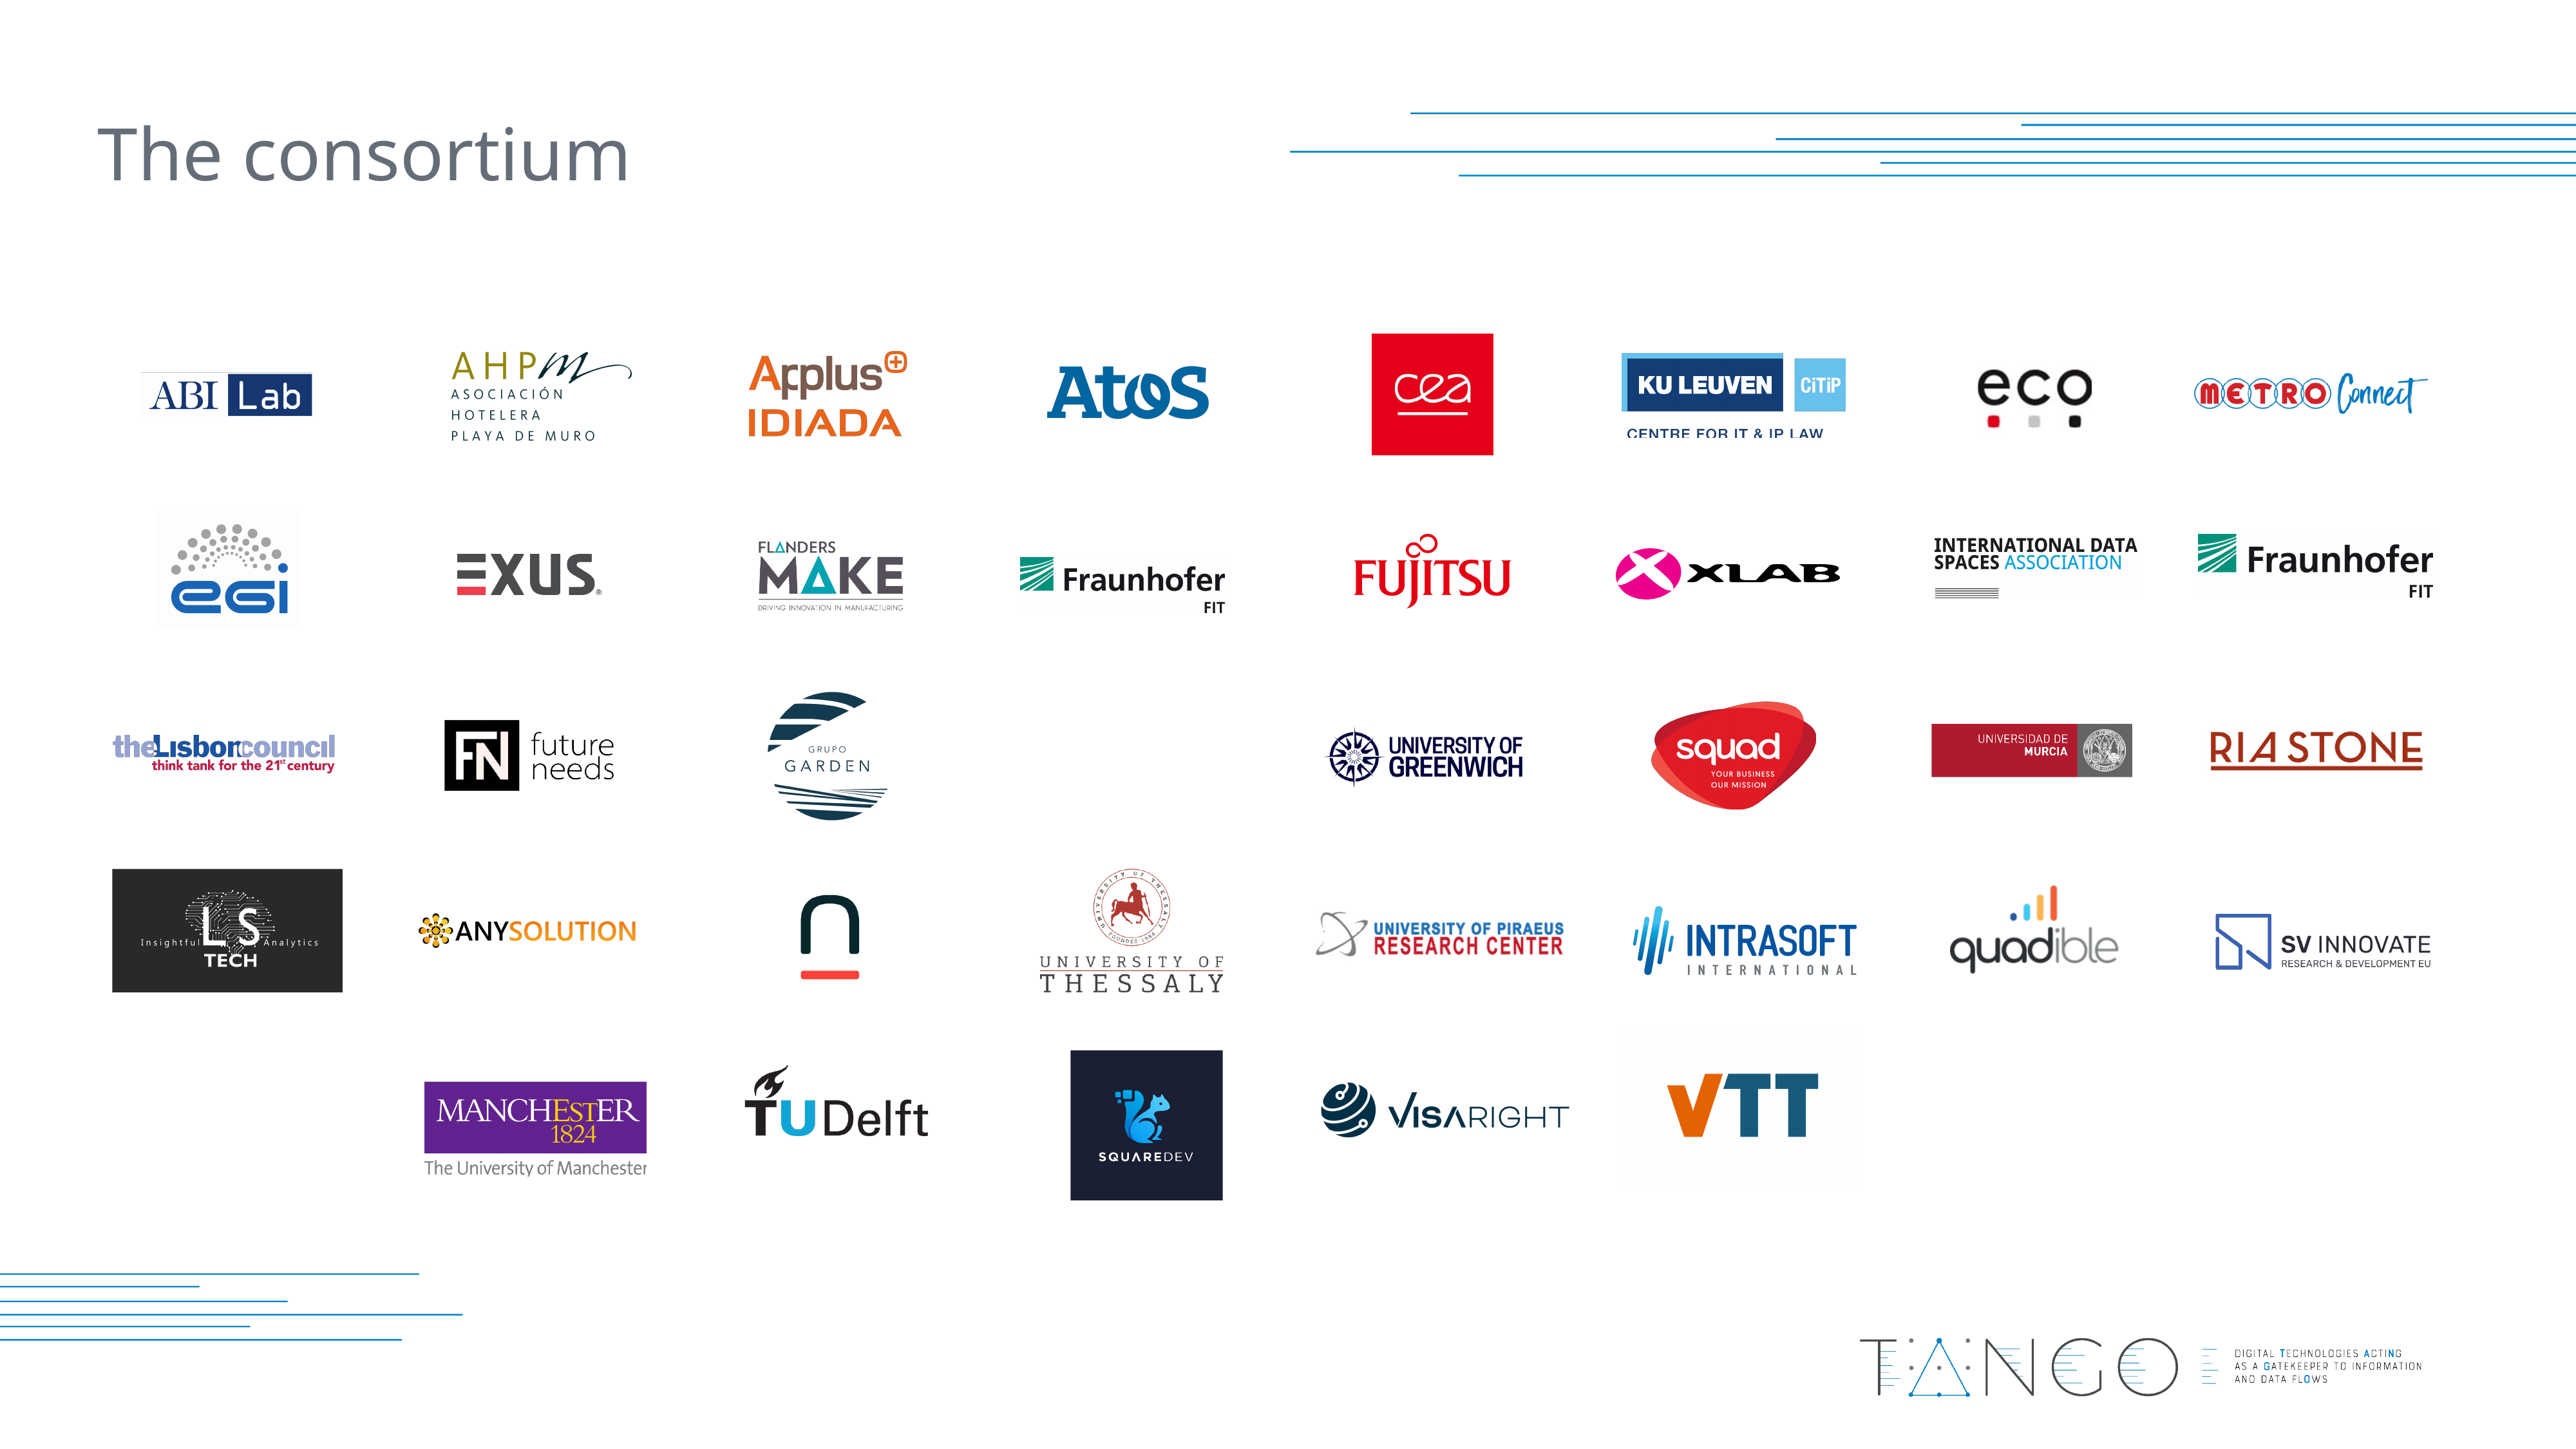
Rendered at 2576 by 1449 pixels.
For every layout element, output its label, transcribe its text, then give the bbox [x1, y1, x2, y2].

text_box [85, 324, 2467, 1201]
text_box The consortium [88, 113, 2310, 220]
picture [1269, 98, 2576, 188]
picture [0, 1256, 477, 1356]
picture [1848, 1328, 2432, 1406]
